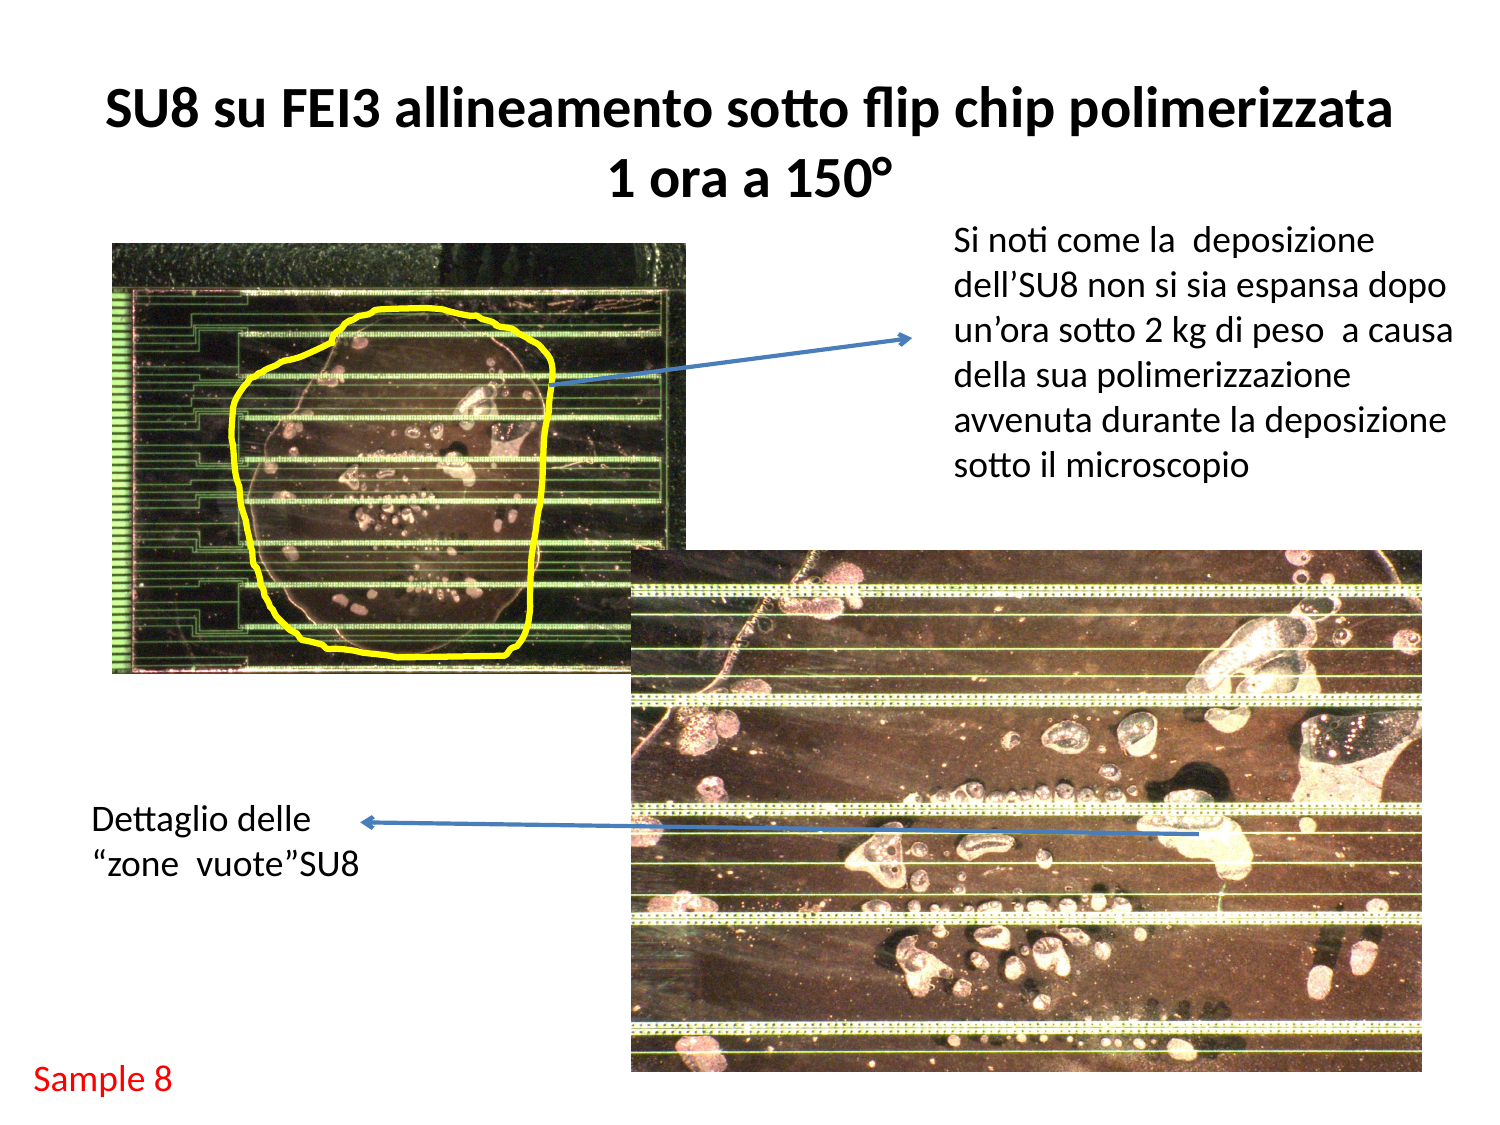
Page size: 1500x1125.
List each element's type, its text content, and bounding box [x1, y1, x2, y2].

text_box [359, 822, 1200, 835]
text_box Si noti come la deposizione dell’SU8 non si sia espansa dopo un’ora sotto 2 kg di peso a causa della sua polimerizzazione avvenuta durante la deposizione sotto il microscopio [938, 208, 1471, 493]
title SU8 su FEI3 allineamento sotto flip chip polimerizzata 1 ora a 150° [75, 45, 1425, 233]
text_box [548, 337, 913, 386]
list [111, 243, 686, 674]
picture [631, 550, 1422, 1073]
text_box Dettaglio delle “zone vuote”SU8 [76, 786, 420, 892]
text_box Sample 8 [18, 1046, 188, 1107]
